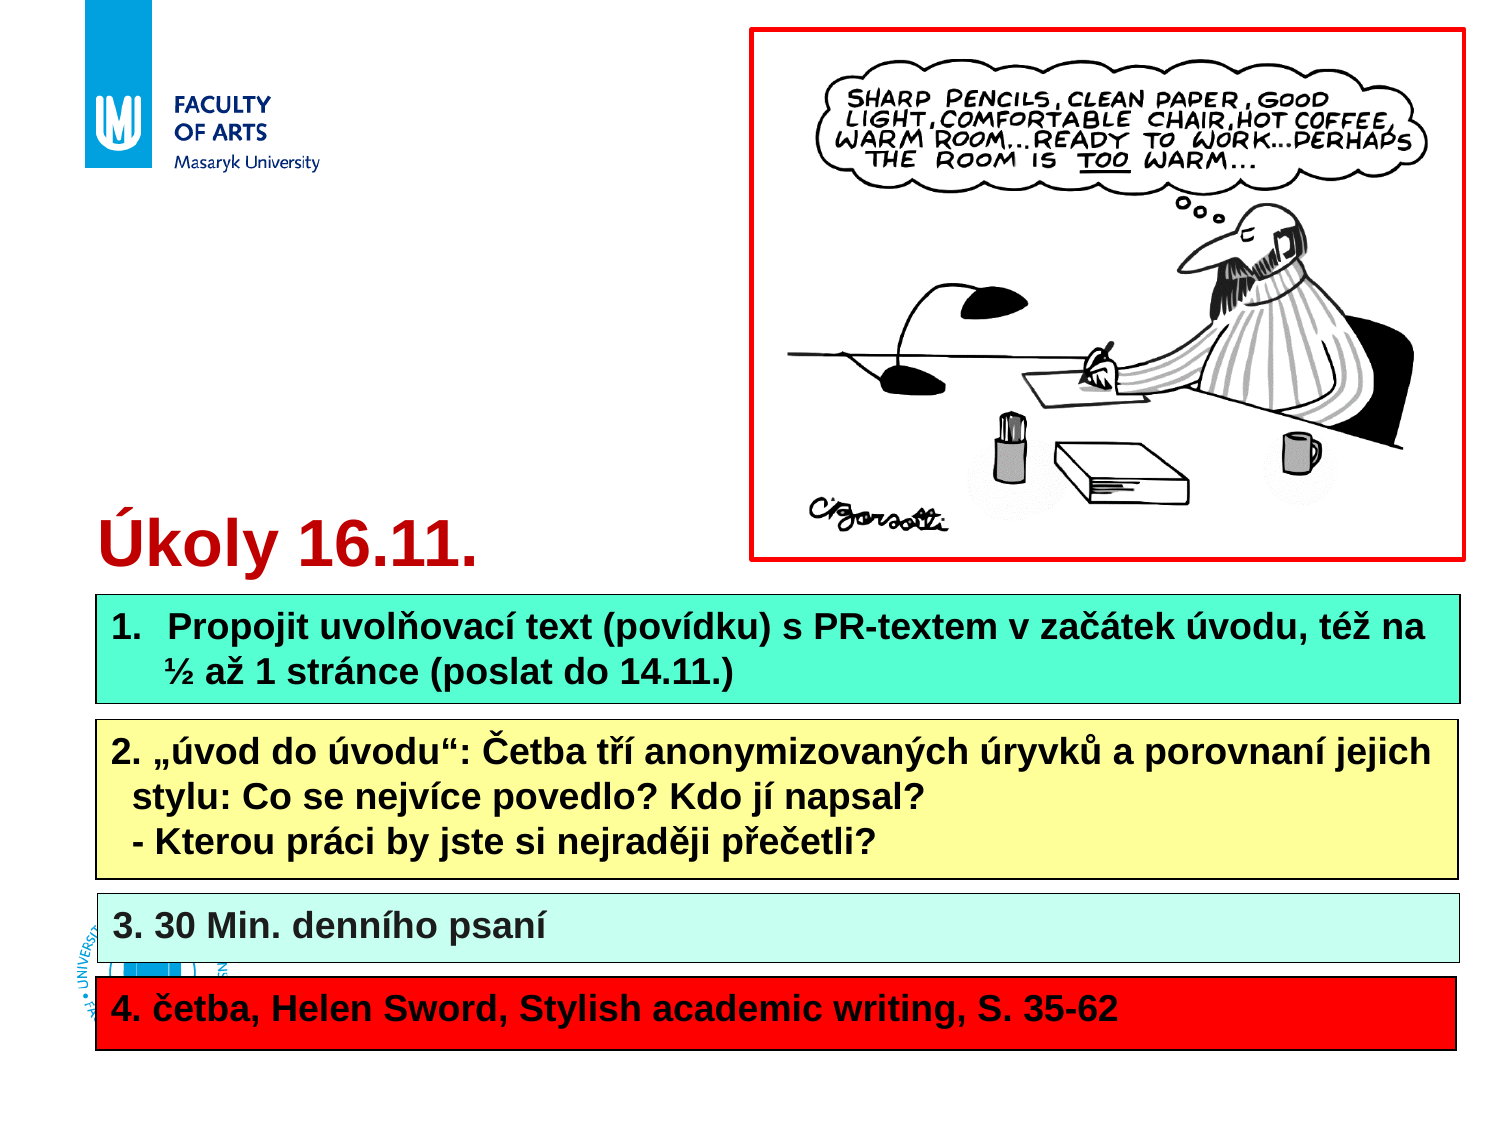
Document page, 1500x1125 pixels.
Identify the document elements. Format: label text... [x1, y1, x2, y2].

picture [97, 96, 140, 150]
text_box Propojit uvolňovací text (povídku) s PR-textem v začátek úvodu, též na ½ až 1 stránce (poslat do 14.11.) [95, 594, 1460, 704]
title Úkoly 16.11. [97, 494, 1331, 587]
text_box 4. četba, Helen Sword, Stylish academic writing, S. 35-62 [95, 976, 1457, 1051]
text_box 2. „úvod do úvodu“: Četba tří anonymizovaných úryvků a porovnaní jejich stylu: Co se nejvíce povedlo? Kdo jí napsal? - Kterou práci by jste si nejraději přečetli? [95, 719, 1458, 879]
picture [0, 0, 1500, 1125]
text_box 3. 30 Min. denního psaní [97, 893, 1460, 963]
